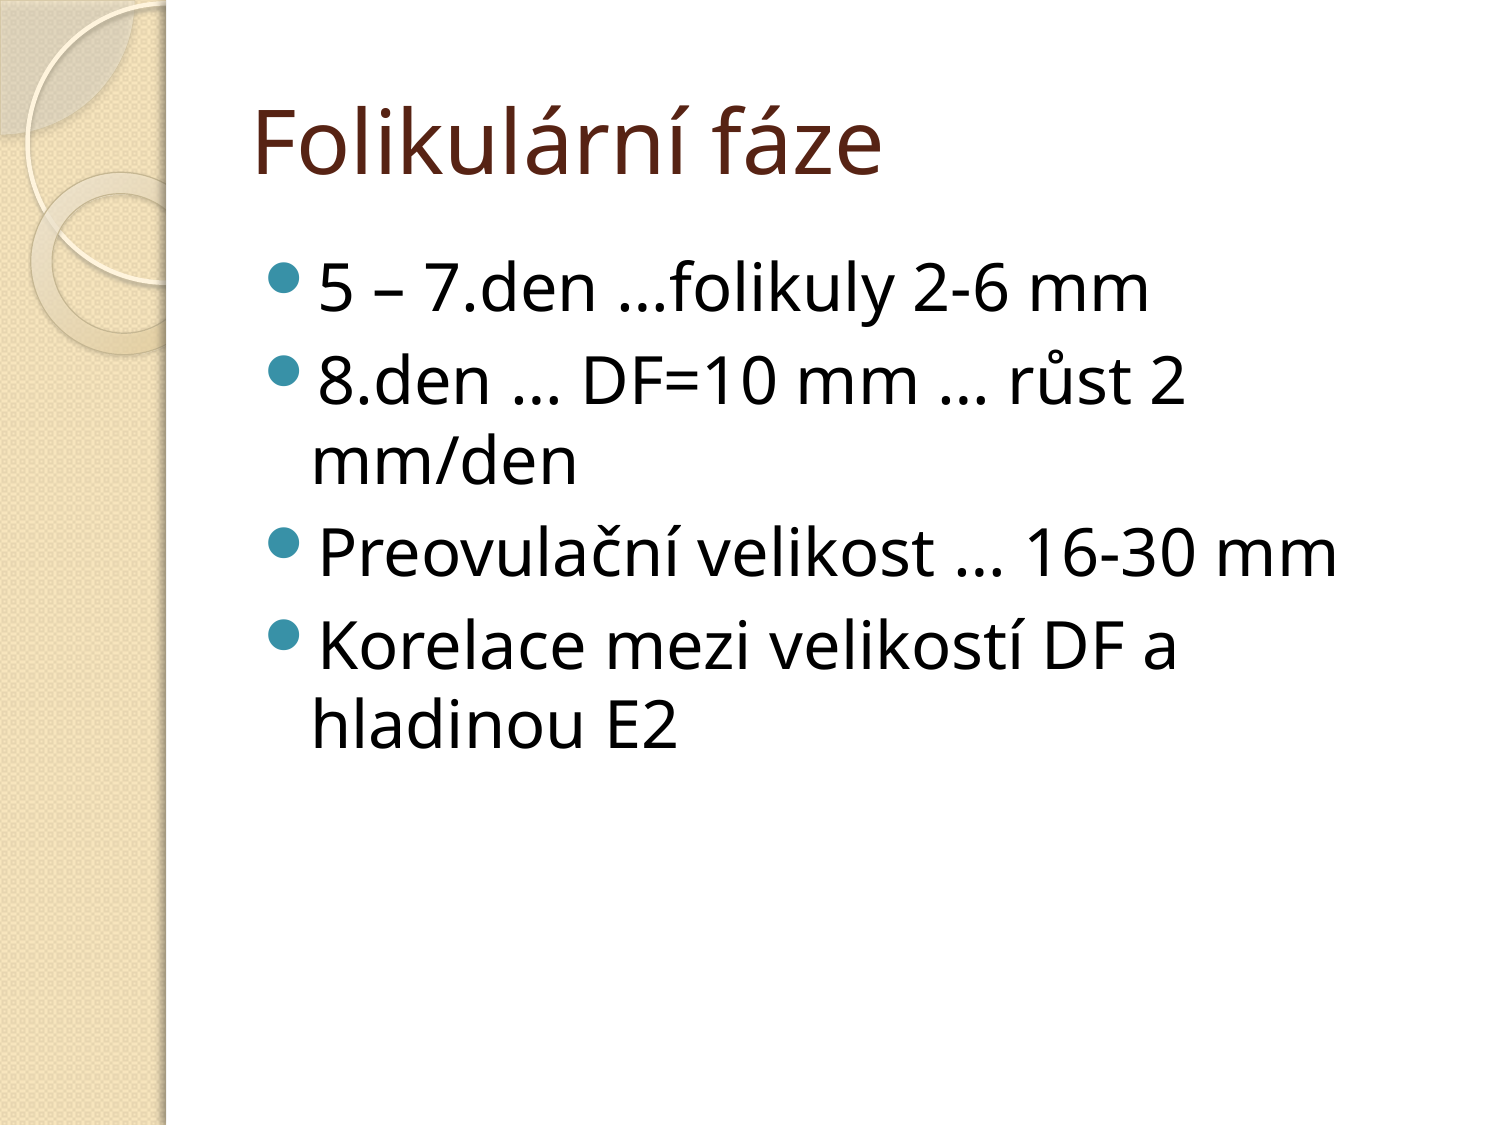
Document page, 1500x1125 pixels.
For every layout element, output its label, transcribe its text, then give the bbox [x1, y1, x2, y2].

title Folikulární fáze [235, 45, 1466, 233]
list 5 – 7.den …folikuly 2-6 mm 8.den … DF=10 mm … růst 2 mm/den Preovulační velikost … 16-30 mm Korelace mezi velikostí DF a hladinou E2 [235, 237, 1466, 1026]
